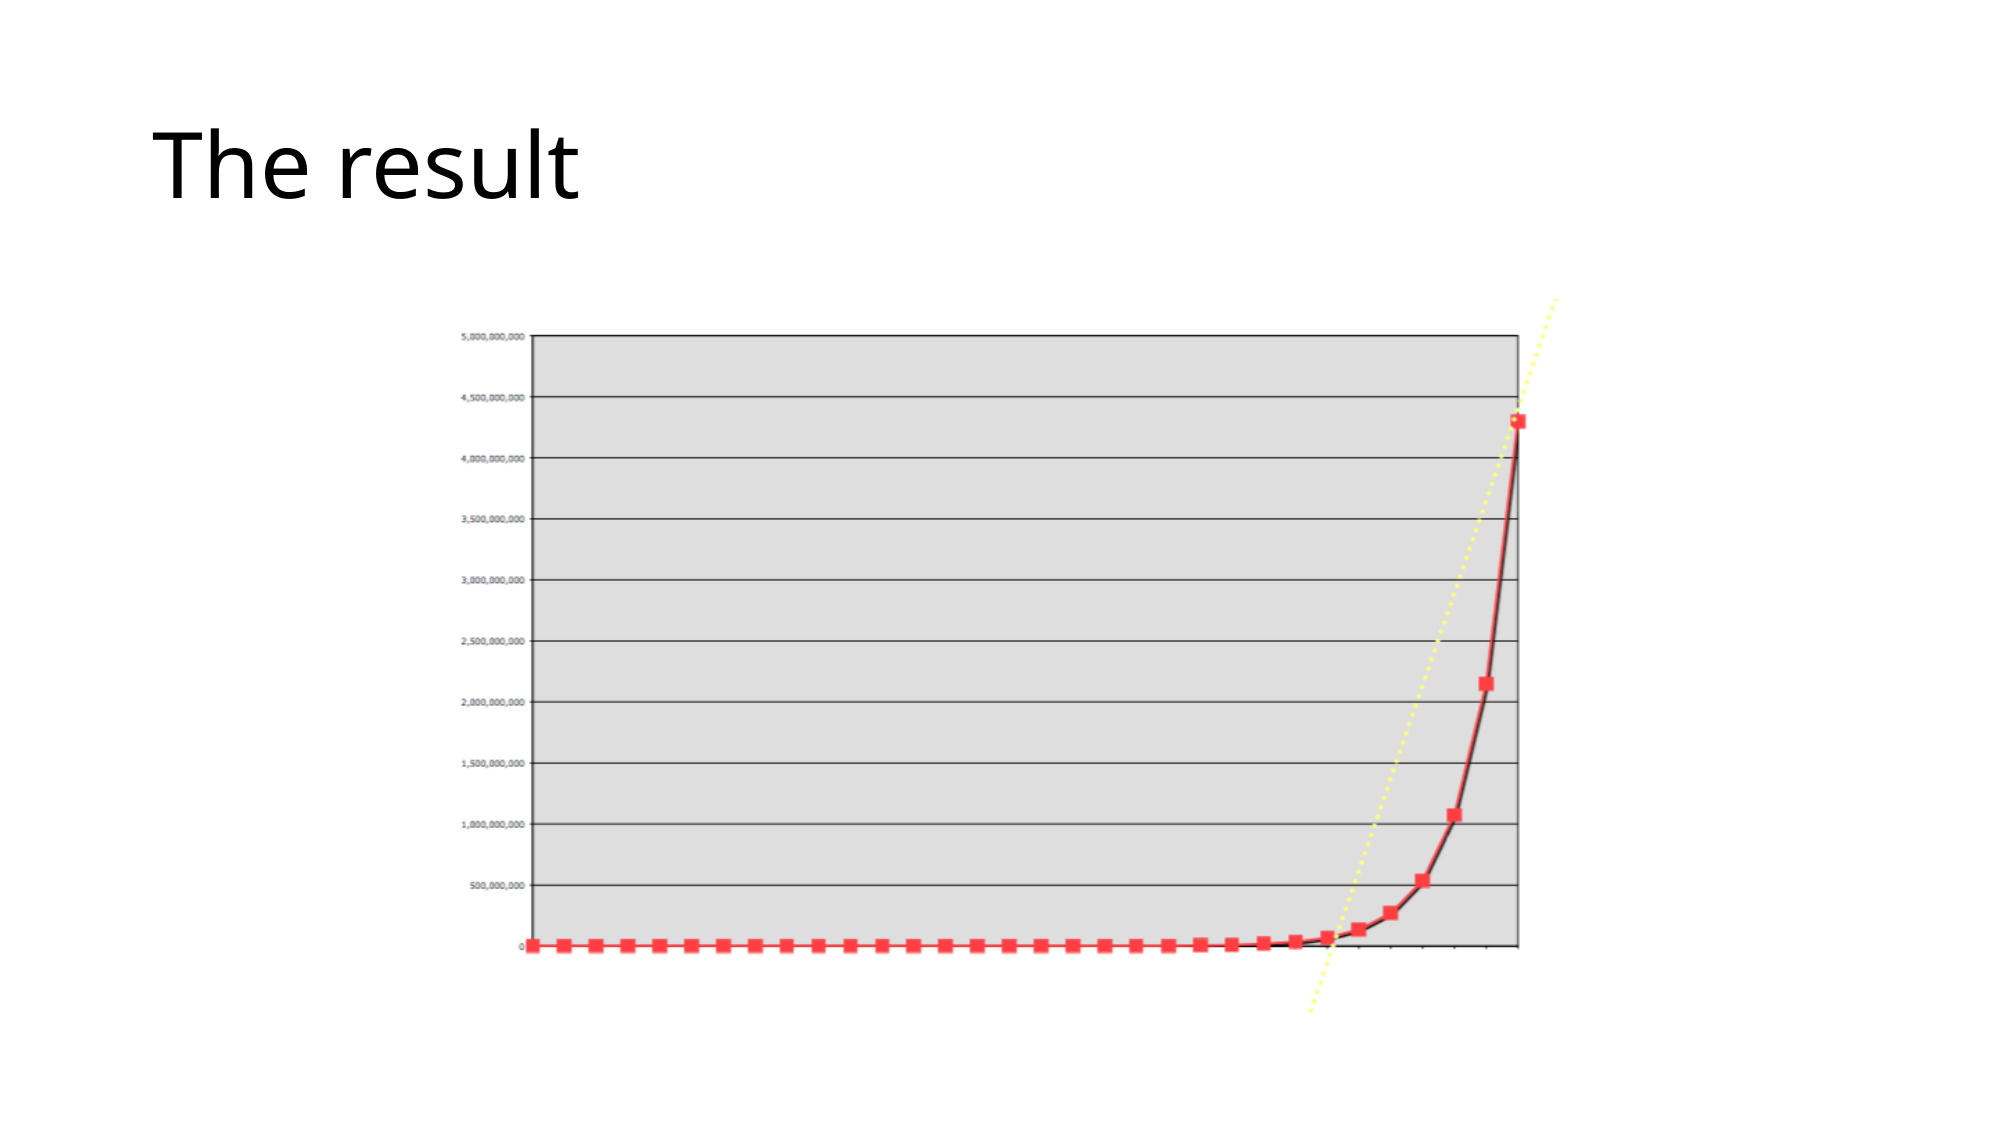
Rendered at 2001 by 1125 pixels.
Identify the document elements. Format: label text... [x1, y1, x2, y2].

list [437, 299, 1563, 1014]
title The result [137, 59, 1863, 278]
